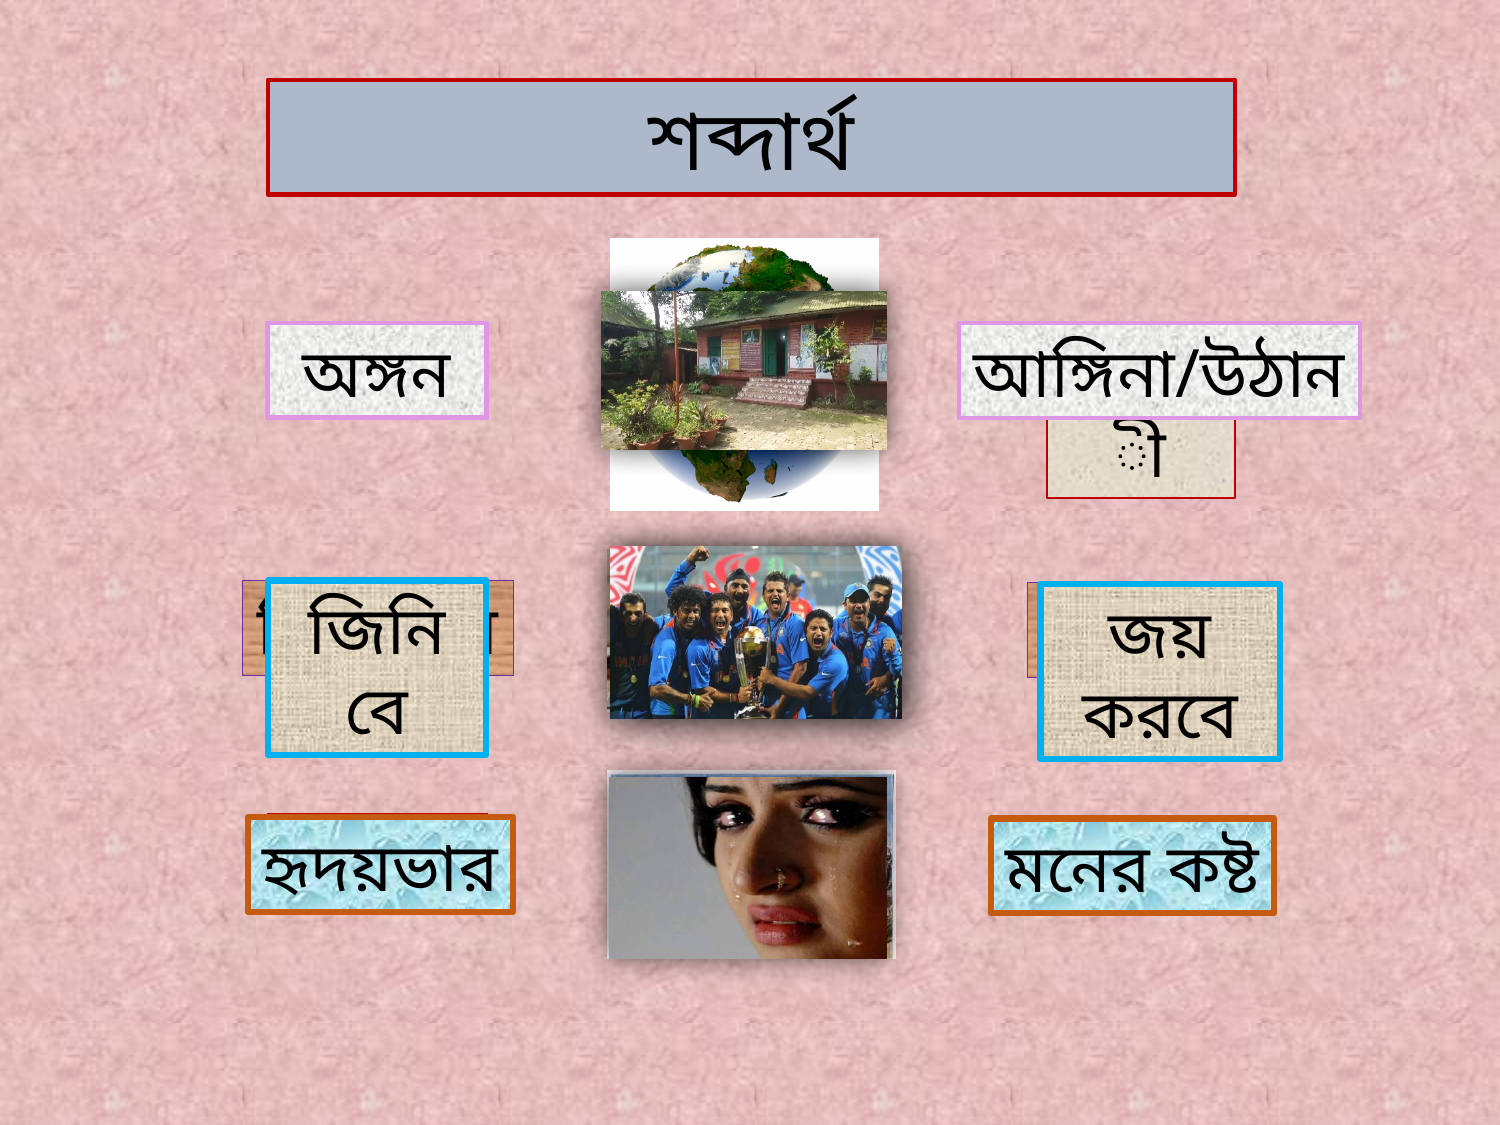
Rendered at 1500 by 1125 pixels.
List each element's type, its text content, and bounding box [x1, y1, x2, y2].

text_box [267, 770, 1235, 959]
picture [0, 0, 1500, 1125]
text_box শব্দার্থ [267, 79, 1235, 195]
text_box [266, 238, 1235, 511]
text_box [268, 546, 1280, 719]
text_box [267, 291, 1318, 450]
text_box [275, 777, 1250, 959]
